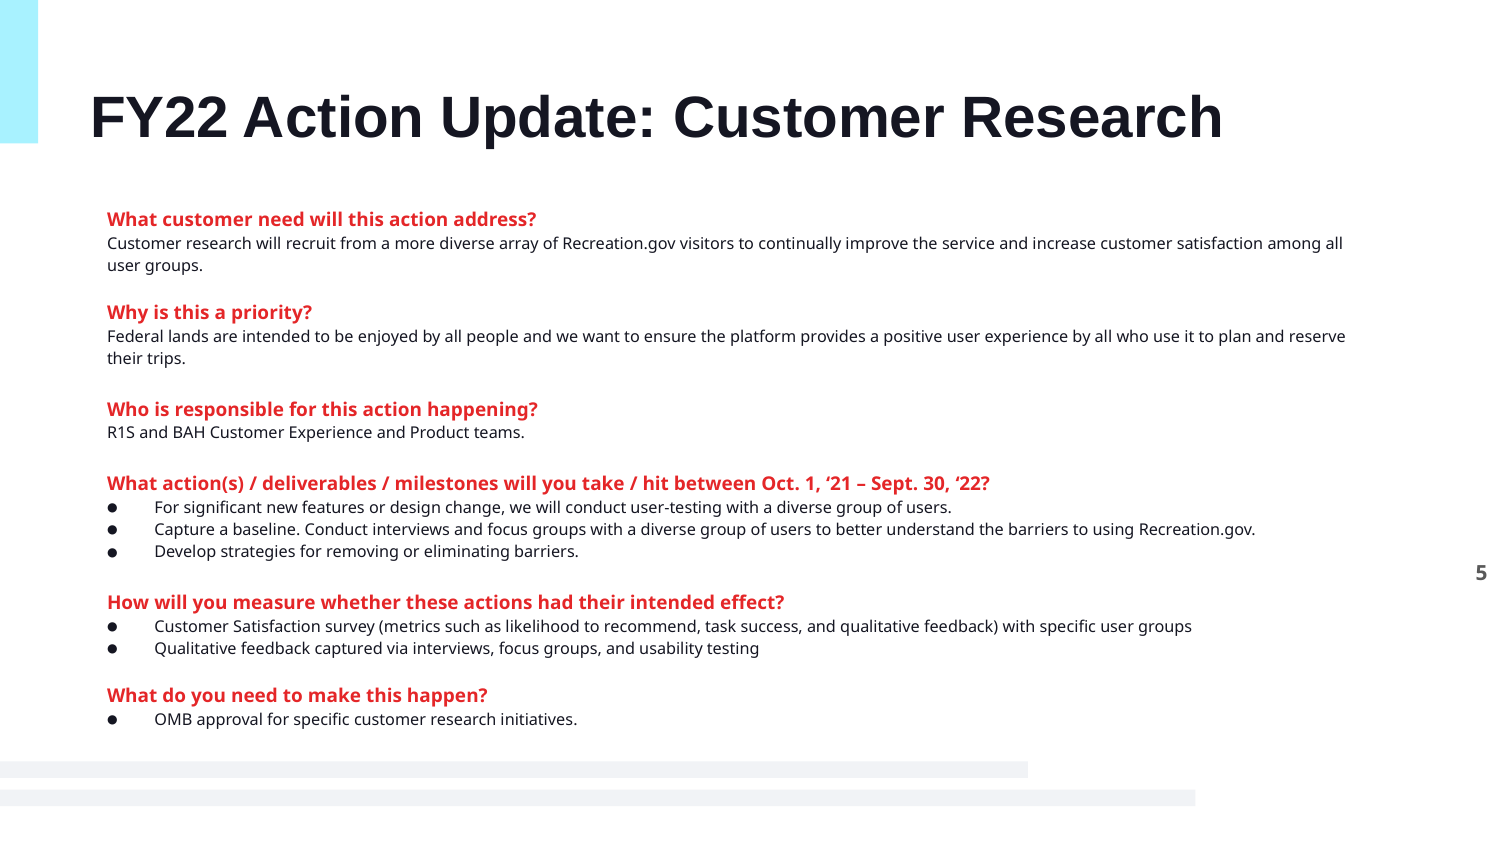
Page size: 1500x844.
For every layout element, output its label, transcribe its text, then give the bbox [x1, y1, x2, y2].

list What customer need will this action address? Customer research will recruit from a more diverse array of Recreation.gov visitors to continually improve the service and increase customer satisfaction among all user groups. Why is this a priority? Federal lands are intended to be enjoyed by all people and we want to ensure the platform provides a positive user experience by all who use it to plan and reserve their trips. Who is responsible for this action happening? R1S and BAH Customer Experience and Product teams. What action(s) / deliverables / milestones will you take / hit between Oct. 1, ‘21 – Sept. 30, ‘22? For significant new features or design change, we will conduct user-testing with a diverse group of users. Capture a baseline. Conduct interviews and focus groups with a diverse group of users to better understand the barriers to using Recreation.gov. Develop strategies for removing or eliminating barriers. How will you measure whether these actions had their intended effect? Customer Satisfaction survey (metrics such as likelihood to recommend, task success, and qualitative feedback) with specific user groups Qualitative feedback captured via interviews, focus groups, and usability testing What do you need to make this happen? OMB approval for specific customer research initiatives. [76, 189, 1382, 750]
title FY22 Action Update: Customer Research [75, 0, 1449, 149]
slide_number 5 [1397, 541, 1488, 607]
